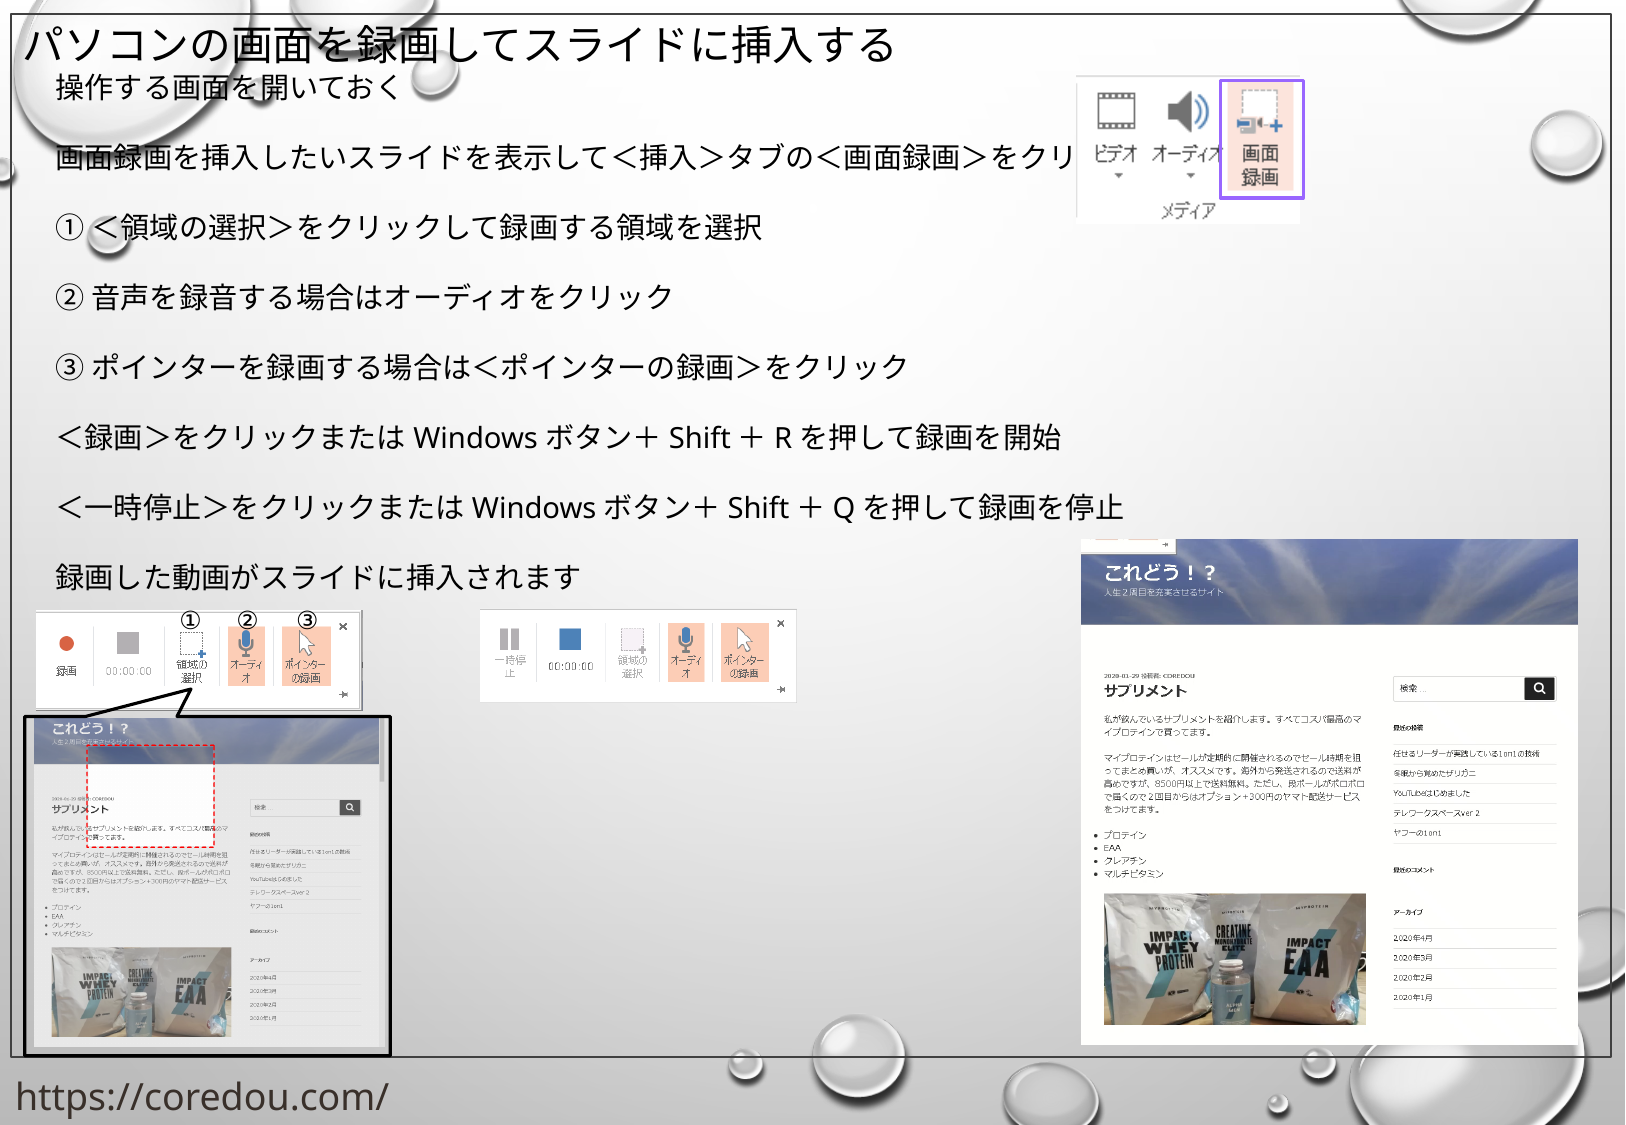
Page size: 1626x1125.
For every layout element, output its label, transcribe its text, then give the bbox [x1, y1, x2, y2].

text_box [24, 716, 391, 1056]
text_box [1080, 538, 1580, 1046]
text_box [10, 13, 1612, 1058]
text_box パソコンの画面を録画してスライドに挿入する [7, 11, 930, 77]
text_box 操作する画面を開いておく 画面録画を挿入したいスライドを表示して＜挿入＞タブの＜画面録画＞をクリック ①＜領域の選択＞をクリックして録画する領域を選択 ②音声を録音する場合はオーディオをクリック ③ポインターを録画する場合は＜ポインターの録画＞をクリック ＜録画＞をクリックまたはWindowsボタン＋Shift＋Rを押して録画を開始 ＜一時停止＞をクリックまたはWindowsボタン＋Shift＋Qを押して録画を停止 録画した動画がスライドに挿入されます [40, 62, 1218, 637]
footer https://coredou.com/ [0, 1065, 521, 1125]
picture [0, 0, 1625, 1125]
